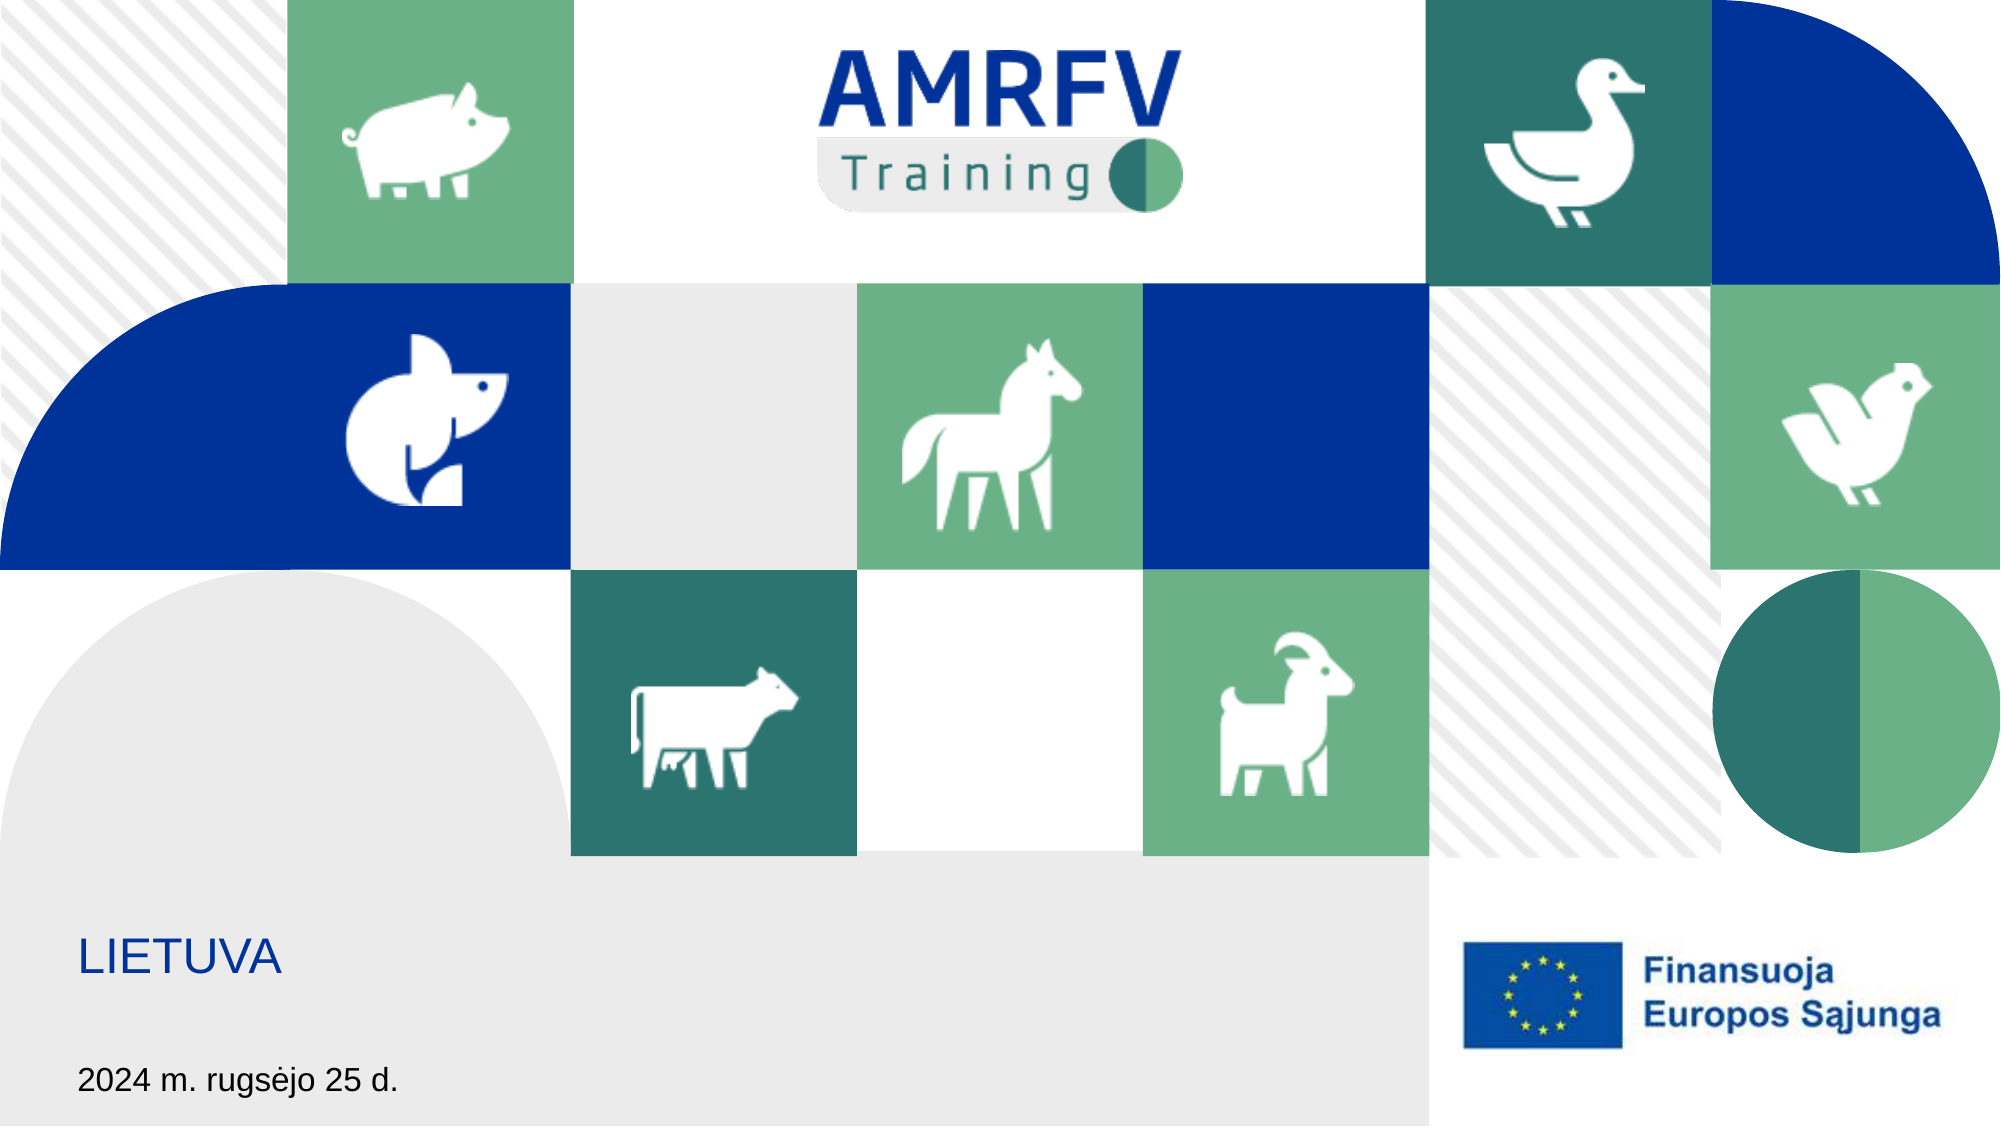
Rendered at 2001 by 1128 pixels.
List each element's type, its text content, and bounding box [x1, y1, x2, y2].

picture [0, 0, 286, 543]
picture [1457, 936, 1983, 1056]
list 2024 m. rugsėjo 25 d. [62, 1050, 550, 1112]
picture [1430, 288, 1721, 858]
picture [817, 50, 1183, 213]
picture [1484, 58, 1645, 228]
picture [1781, 363, 1934, 507]
list LIETUVA [62, 916, 1355, 1045]
picture [1220, 631, 1355, 796]
picture [345, 334, 509, 506]
picture [631, 666, 801, 790]
picture [342, 82, 512, 200]
picture [902, 338, 1084, 532]
